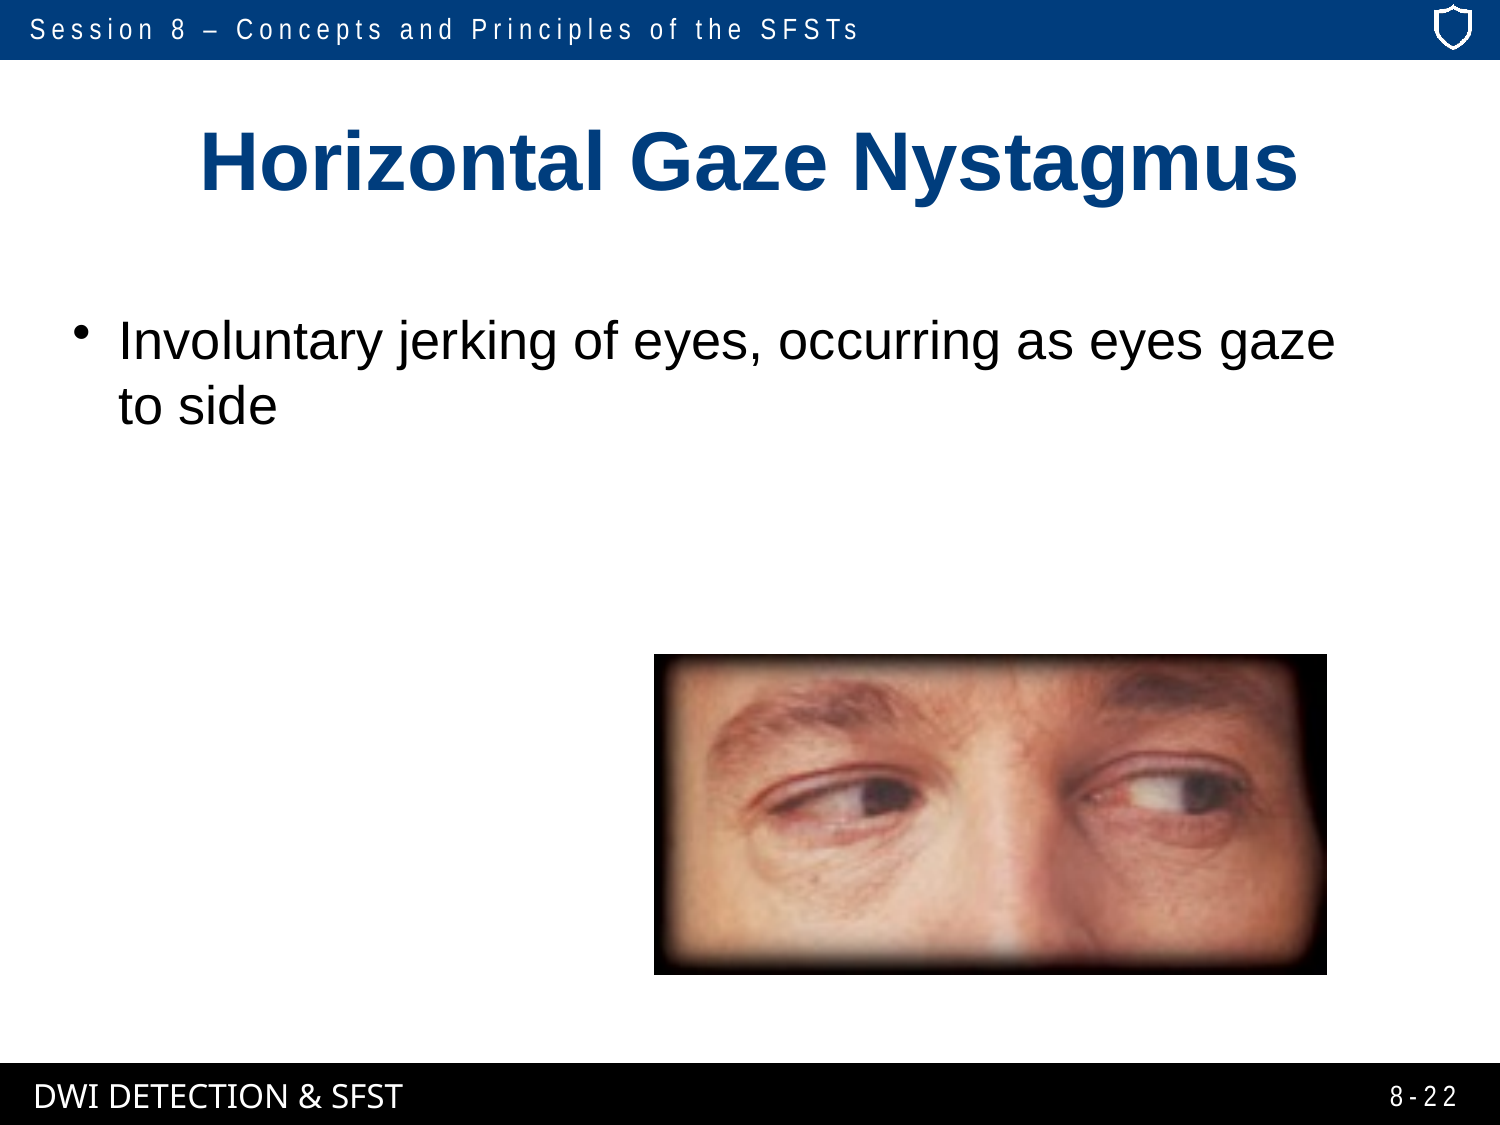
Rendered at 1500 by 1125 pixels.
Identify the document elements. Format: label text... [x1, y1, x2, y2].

list Involuntary jerking of eyes, occurring as eyes gaze to side [72, 305, 1450, 1005]
title Horizontal Gaze Nystagmus [75, 104, 1425, 210]
slide_number 8-22 [1121, 1064, 1472, 1125]
picture [654, 654, 1328, 976]
picture [1434, 4, 1472, 50]
